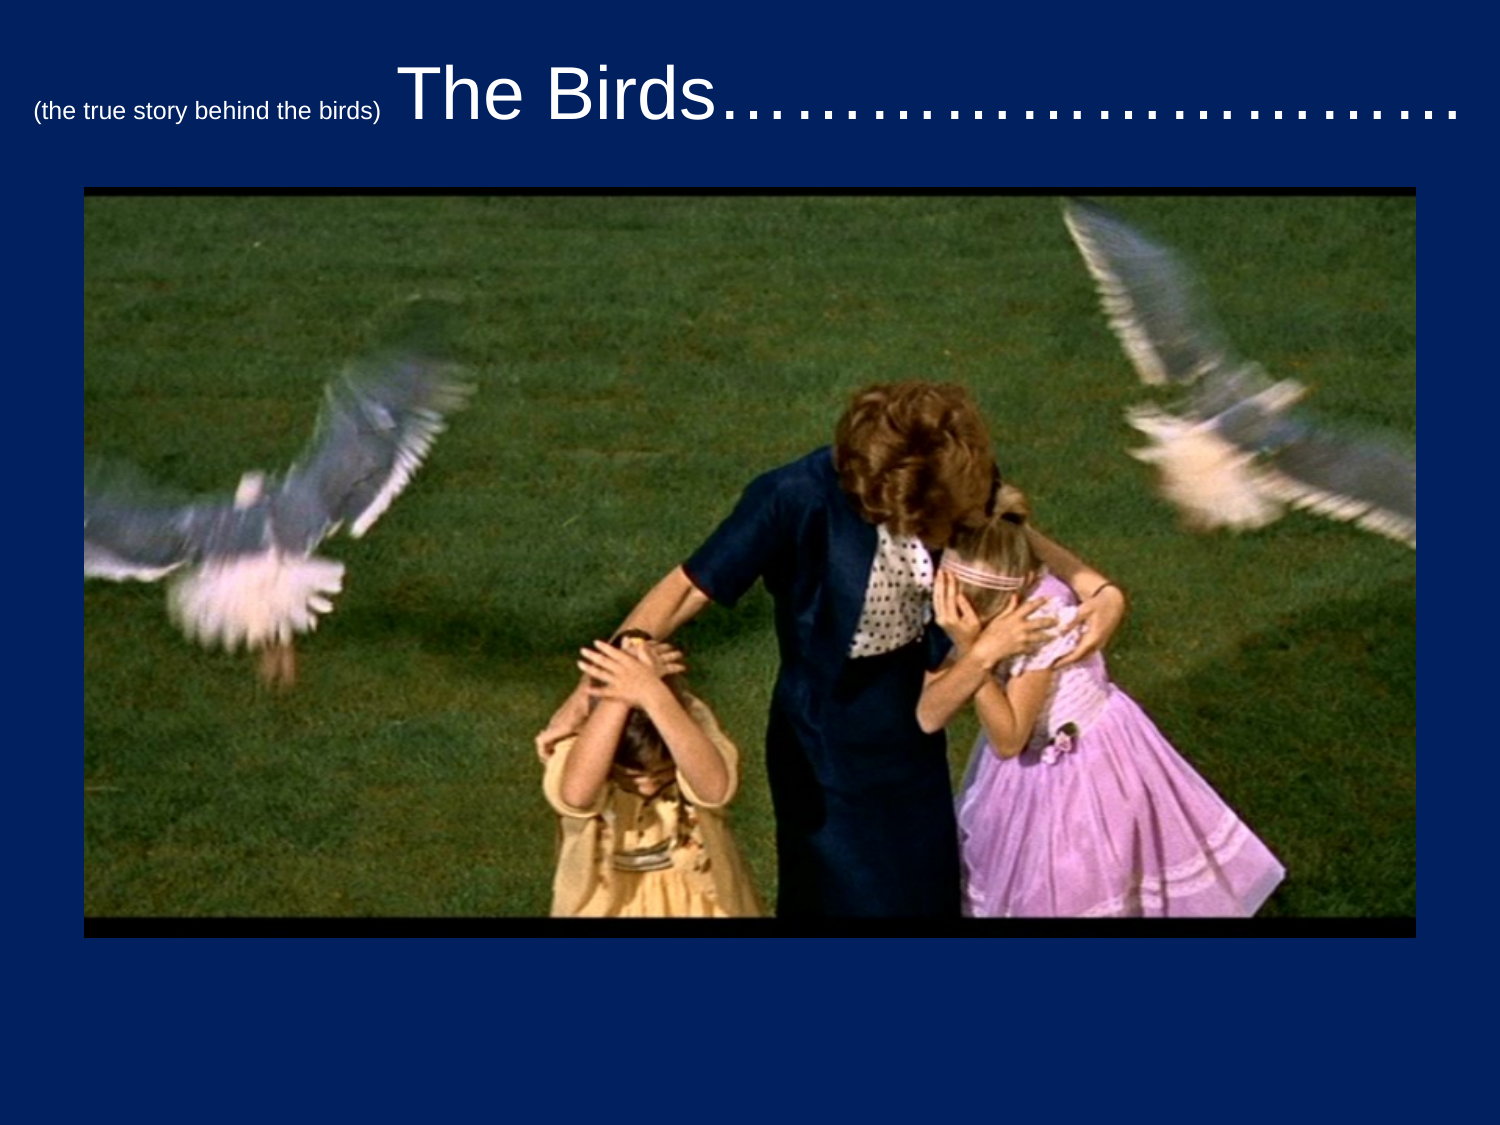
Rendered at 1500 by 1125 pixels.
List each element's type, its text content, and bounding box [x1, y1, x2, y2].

picture [84, 187, 1416, 938]
text_box (the true story behind the birds) The Birds………………………… [18, 37, 1483, 143]
